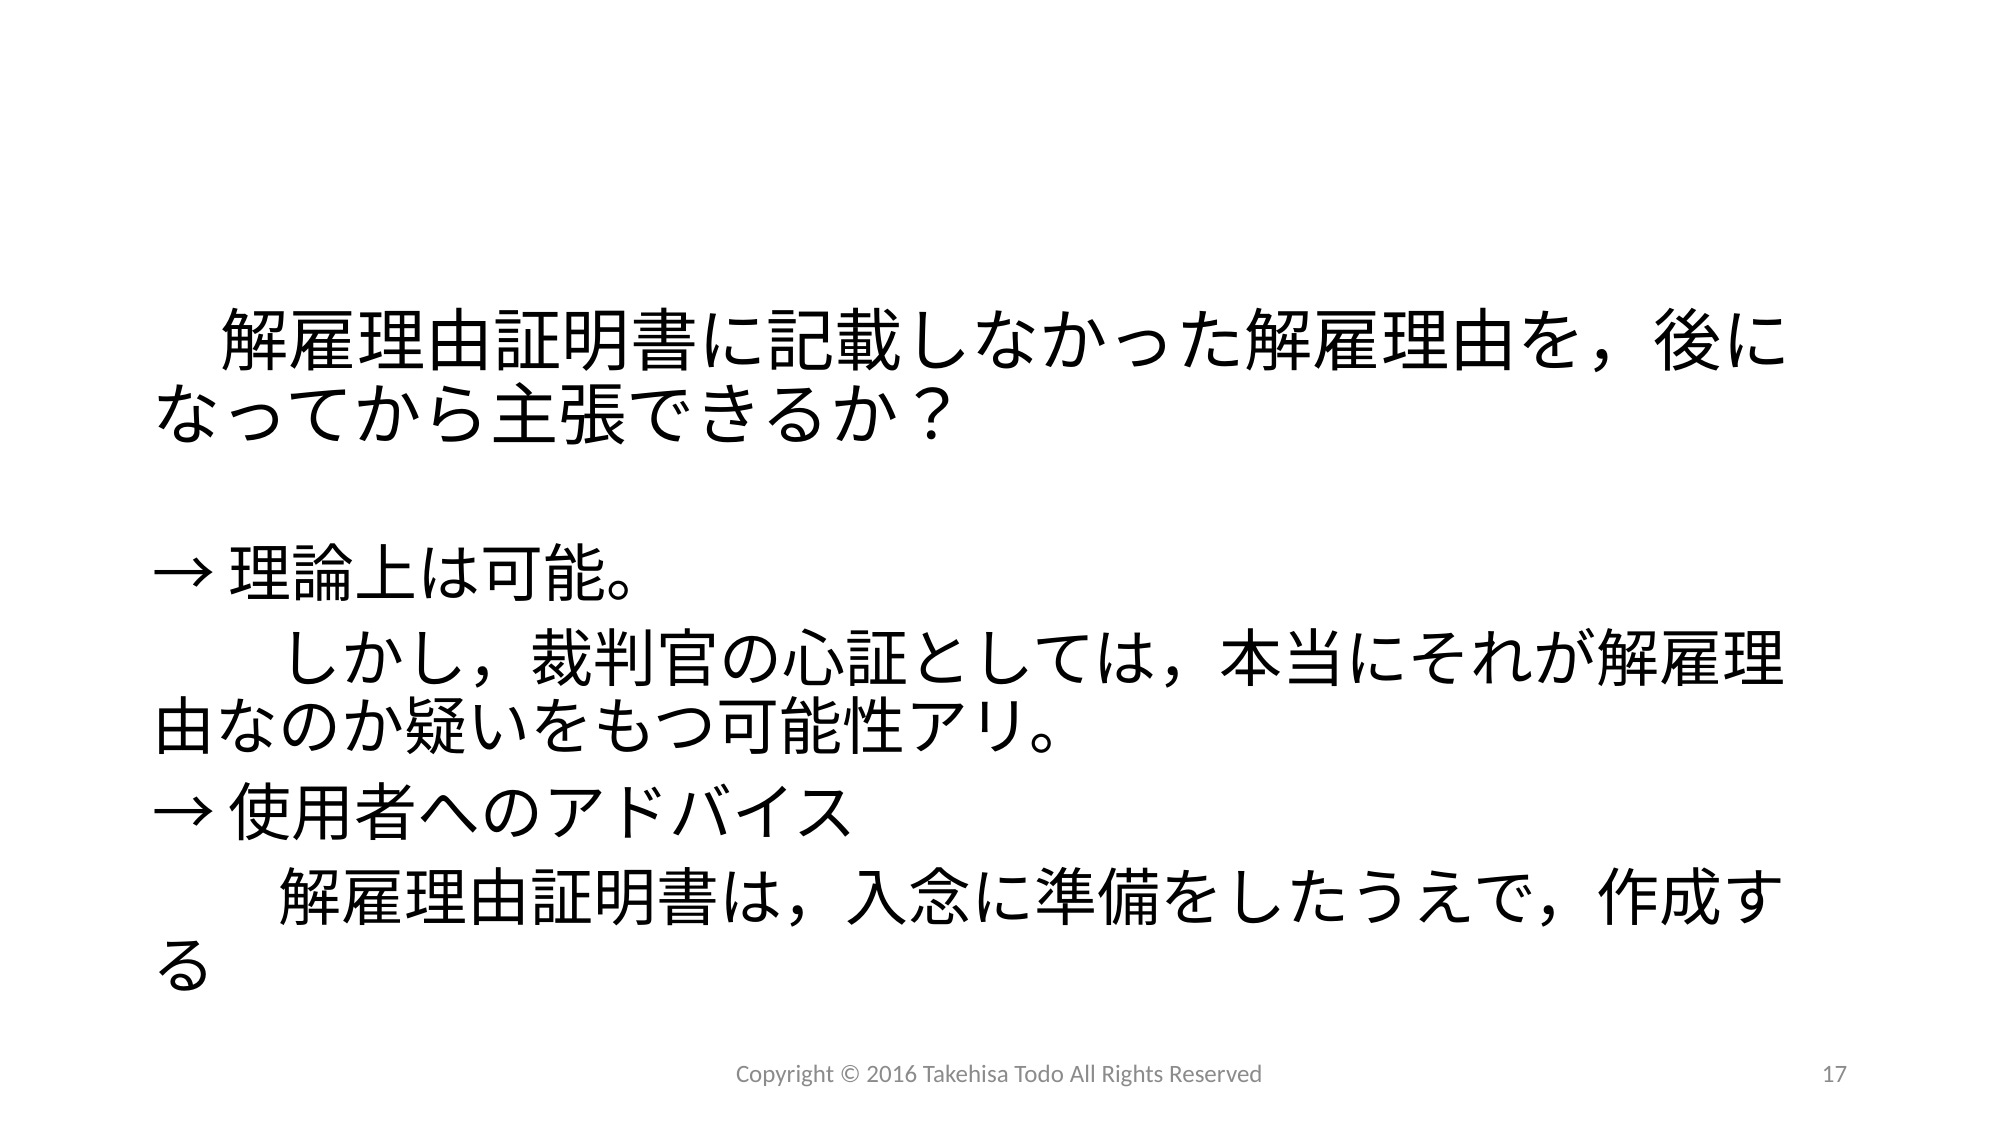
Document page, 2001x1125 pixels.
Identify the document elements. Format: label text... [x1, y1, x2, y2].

slide_number 17 [1412, 1042, 1863, 1103]
footer Copyright © 2016 Takehisa Todo All Rights Reserved [662, 1042, 1338, 1103]
list 解雇理由証明書に記載しなかった解雇理由を，後になってから主張できるか？ →理論上は可能。 しかし，裁判官の心証としては，本当にそれが解雇理由なのか疑いをもつ可能性アリ。 →使用者へのアドバイス 解雇理由証明書は，入念に準備をしたうえで，作成する [137, 299, 1863, 1014]
